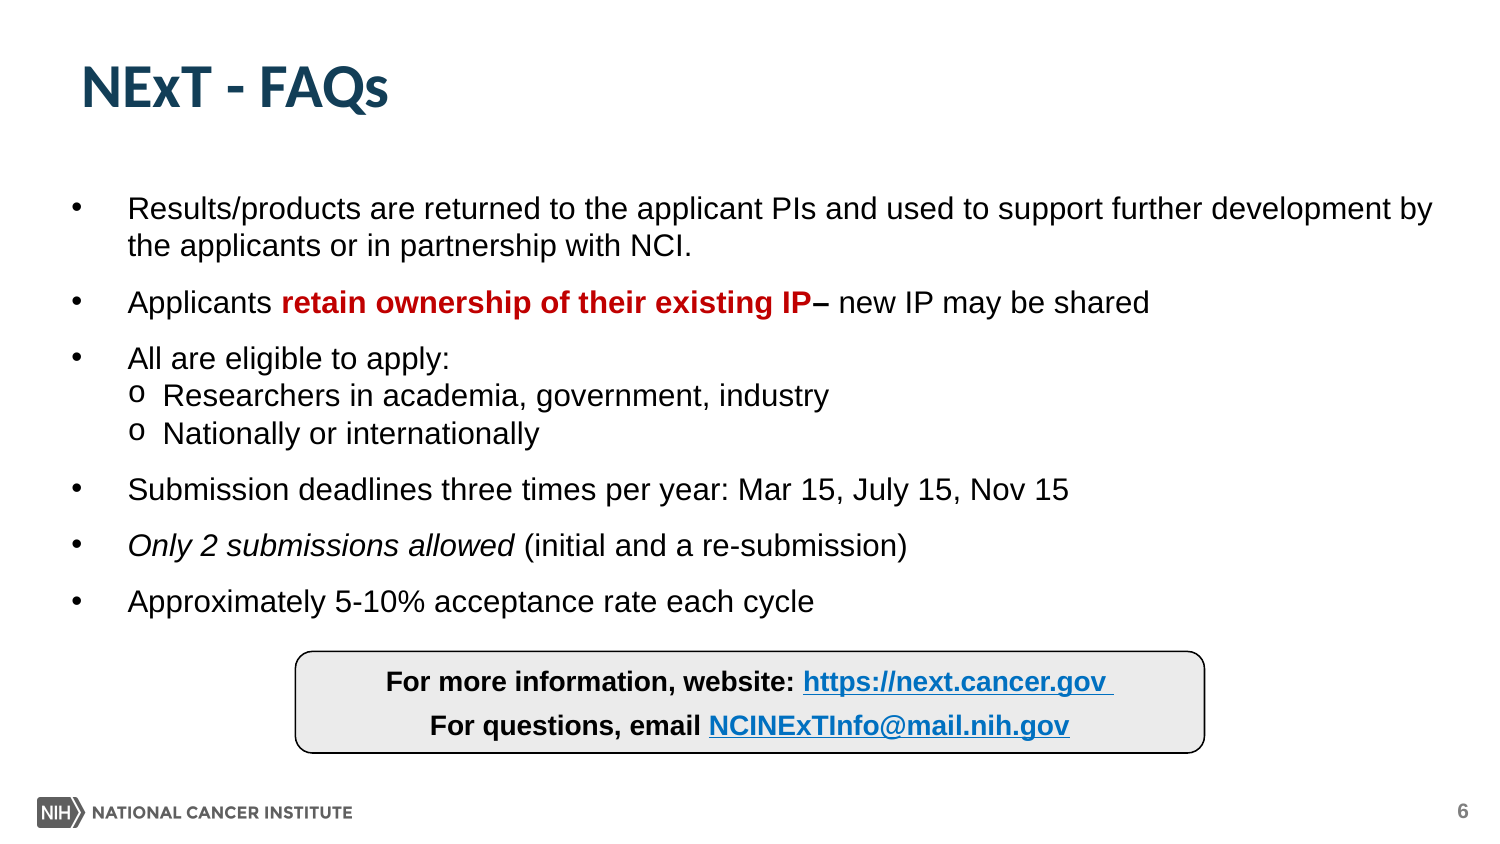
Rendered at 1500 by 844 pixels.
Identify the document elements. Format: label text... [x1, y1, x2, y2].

text_box For more information, website: https://next.cancer.gov For questions, email NCINExTInfo@mail.nih.gov [295, 651, 1205, 754]
title NExT - FAQs [81, 51, 1421, 121]
picture [37, 797, 352, 828]
text_box Results/products are returned to the applicant PIs and used to support further development by the applicants or in partnership with NCI. Applicants retain ownership of their existing IP– new IP may be shared All are eligible to apply: Researchers in academia, government, industry Nationally or internationally Submission deadlines three times per year: Mar 15, July 15, Nov 15 Only 2 submissions allowed (initial and a re-submission) Approximately 5-10% acceptance rate each cycle [59, 182, 1466, 631]
